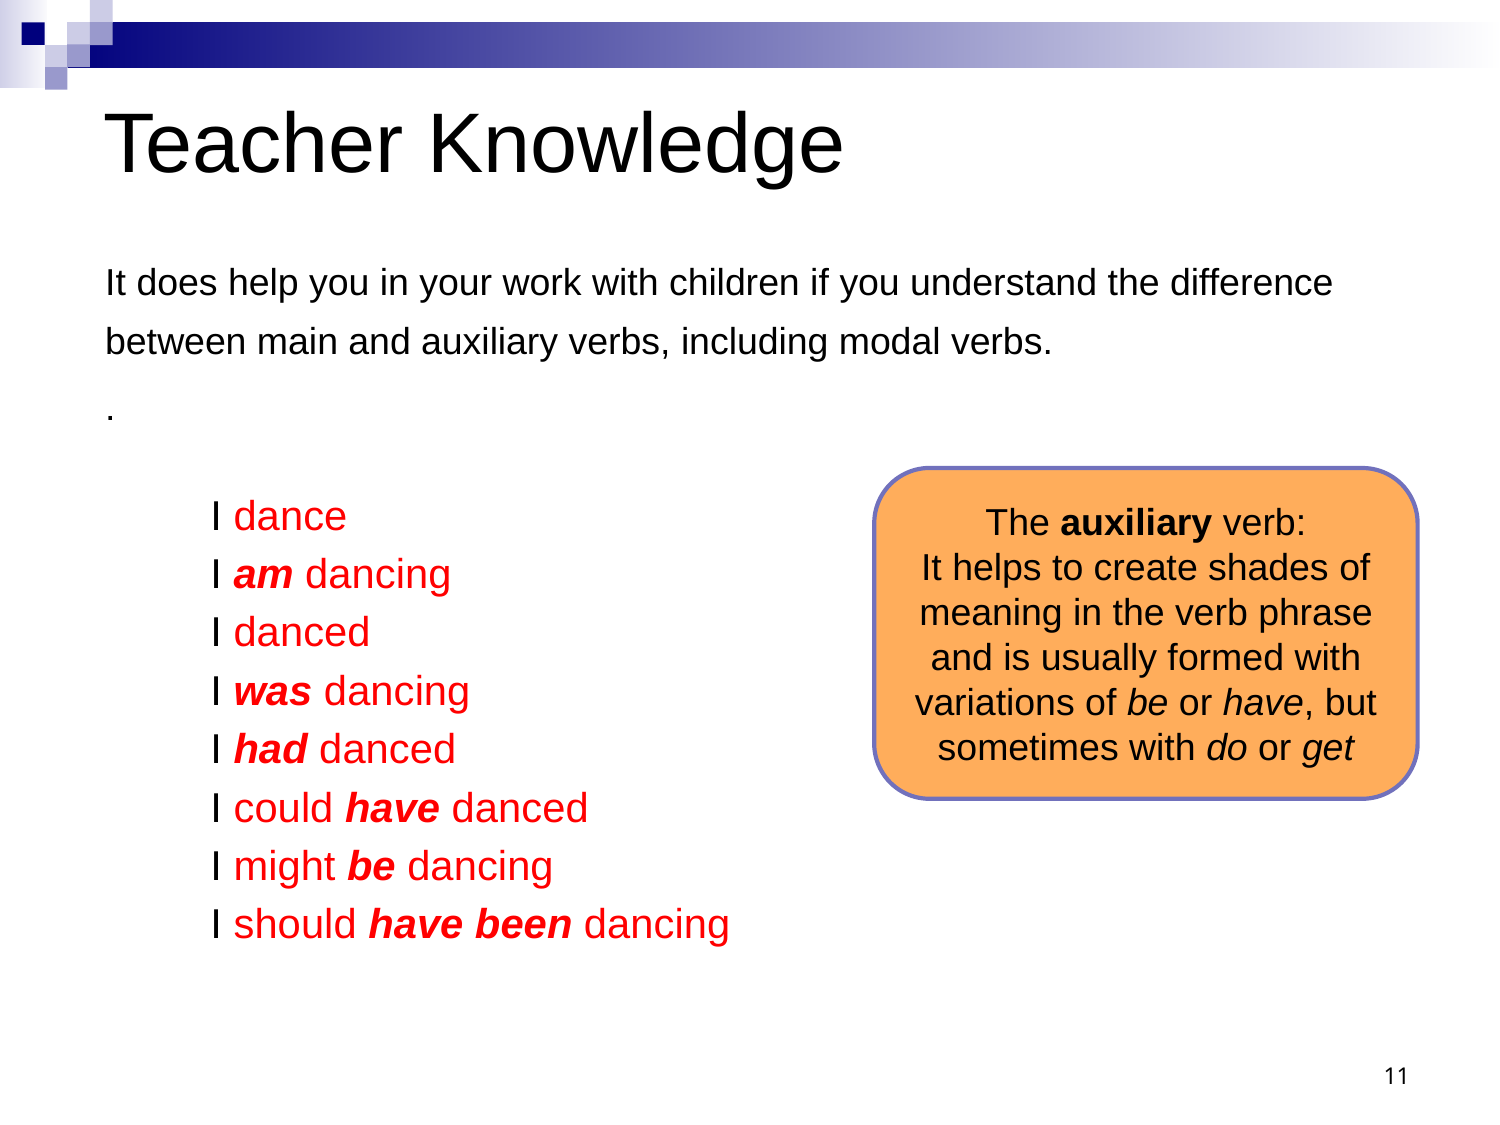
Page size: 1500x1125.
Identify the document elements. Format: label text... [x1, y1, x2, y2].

slide_number 11 [1074, 1024, 1426, 1101]
title Teacher Knowledge [88, 44, 1466, 233]
list It does help you in your work with children if you understand the difference between main and auxiliary verbs, including modal verbs. . I dance I am dancing I danced I was dancing I had danced I could have danced I might be dancing I should have been dancing [76, 237, 1483, 1026]
text_box The auxiliary verb: It helps to create shades of meaning in the verb phrase and is usually formed with variations of be or have, but sometimes with do or get [872, 465, 1420, 801]
